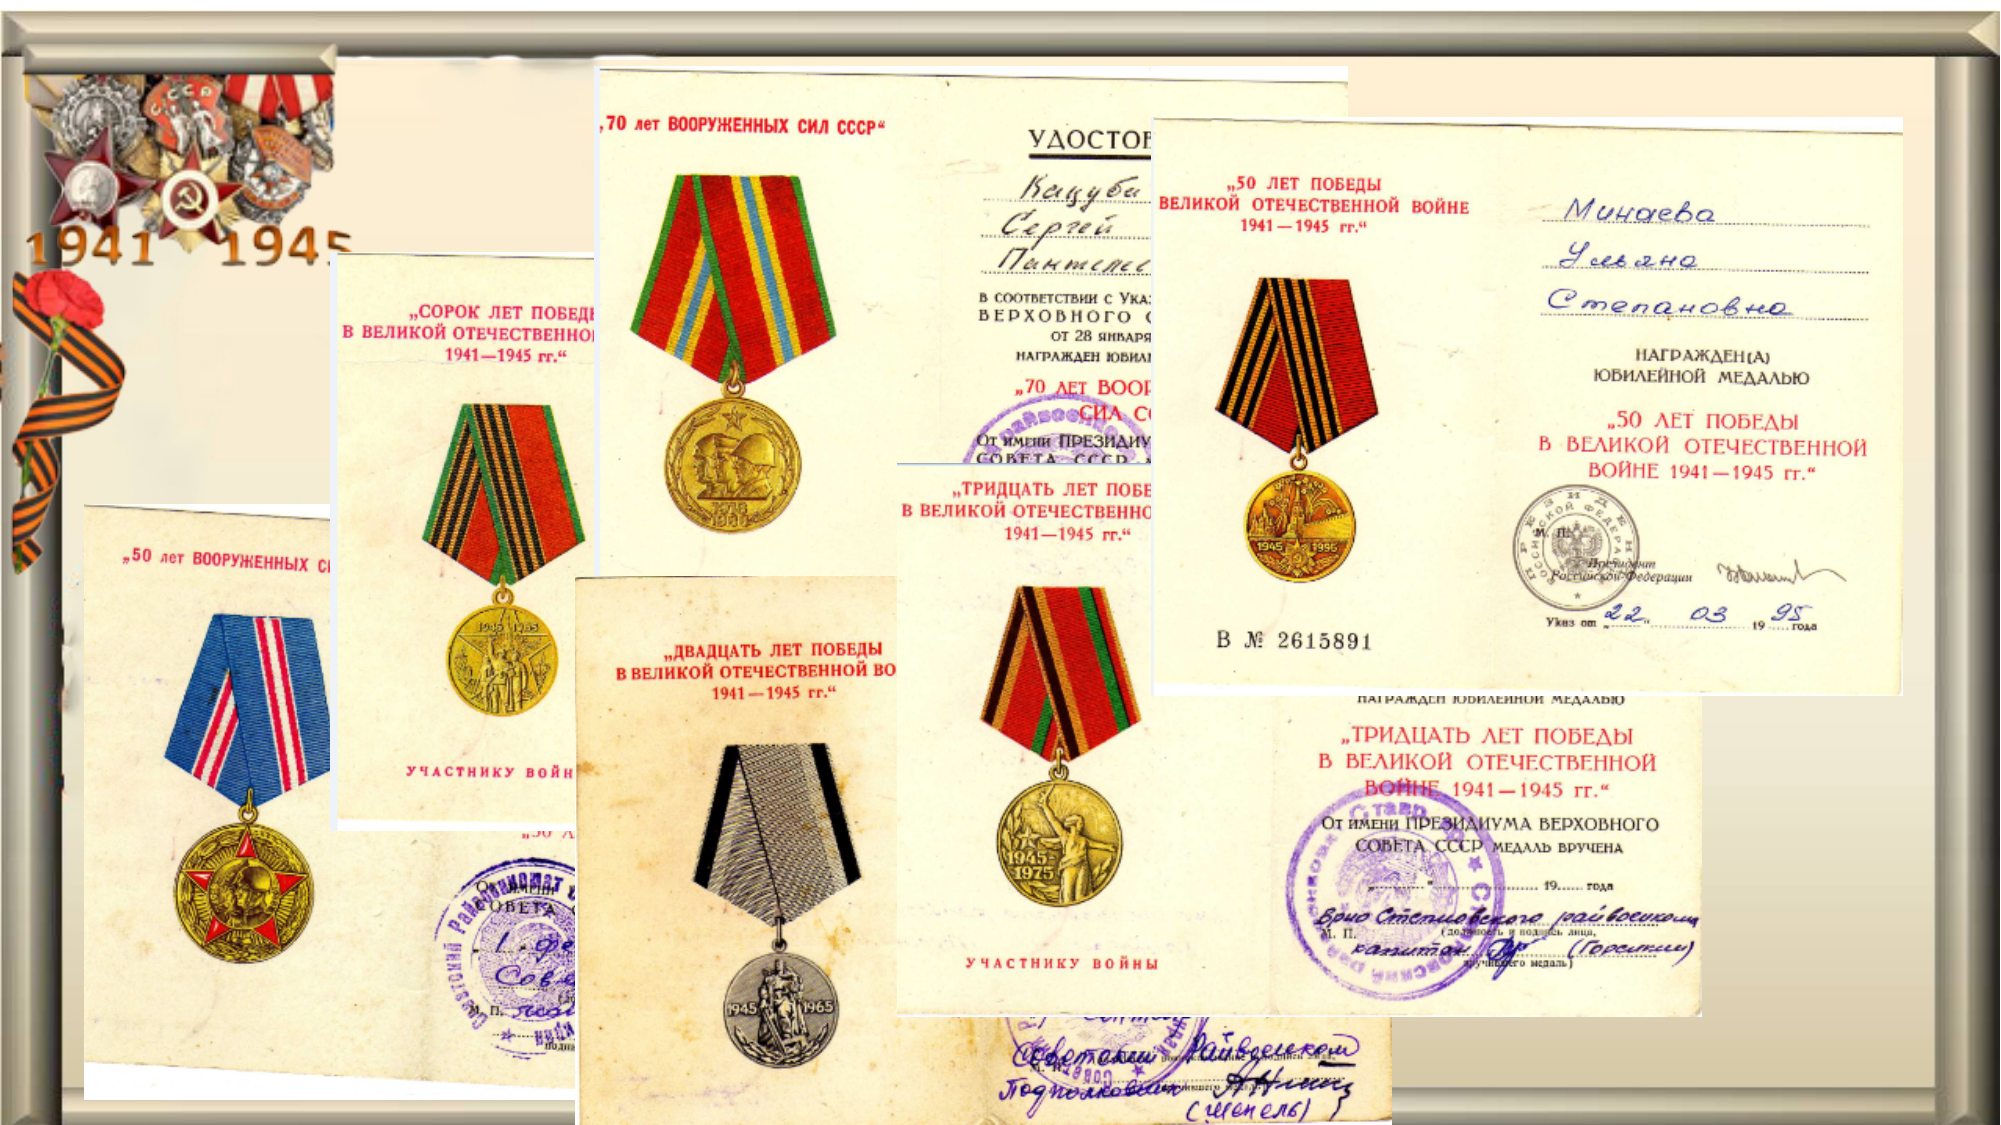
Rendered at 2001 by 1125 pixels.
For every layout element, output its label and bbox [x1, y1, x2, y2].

picture [0, 10, 2000, 1125]
list [84, 504, 575, 1100]
